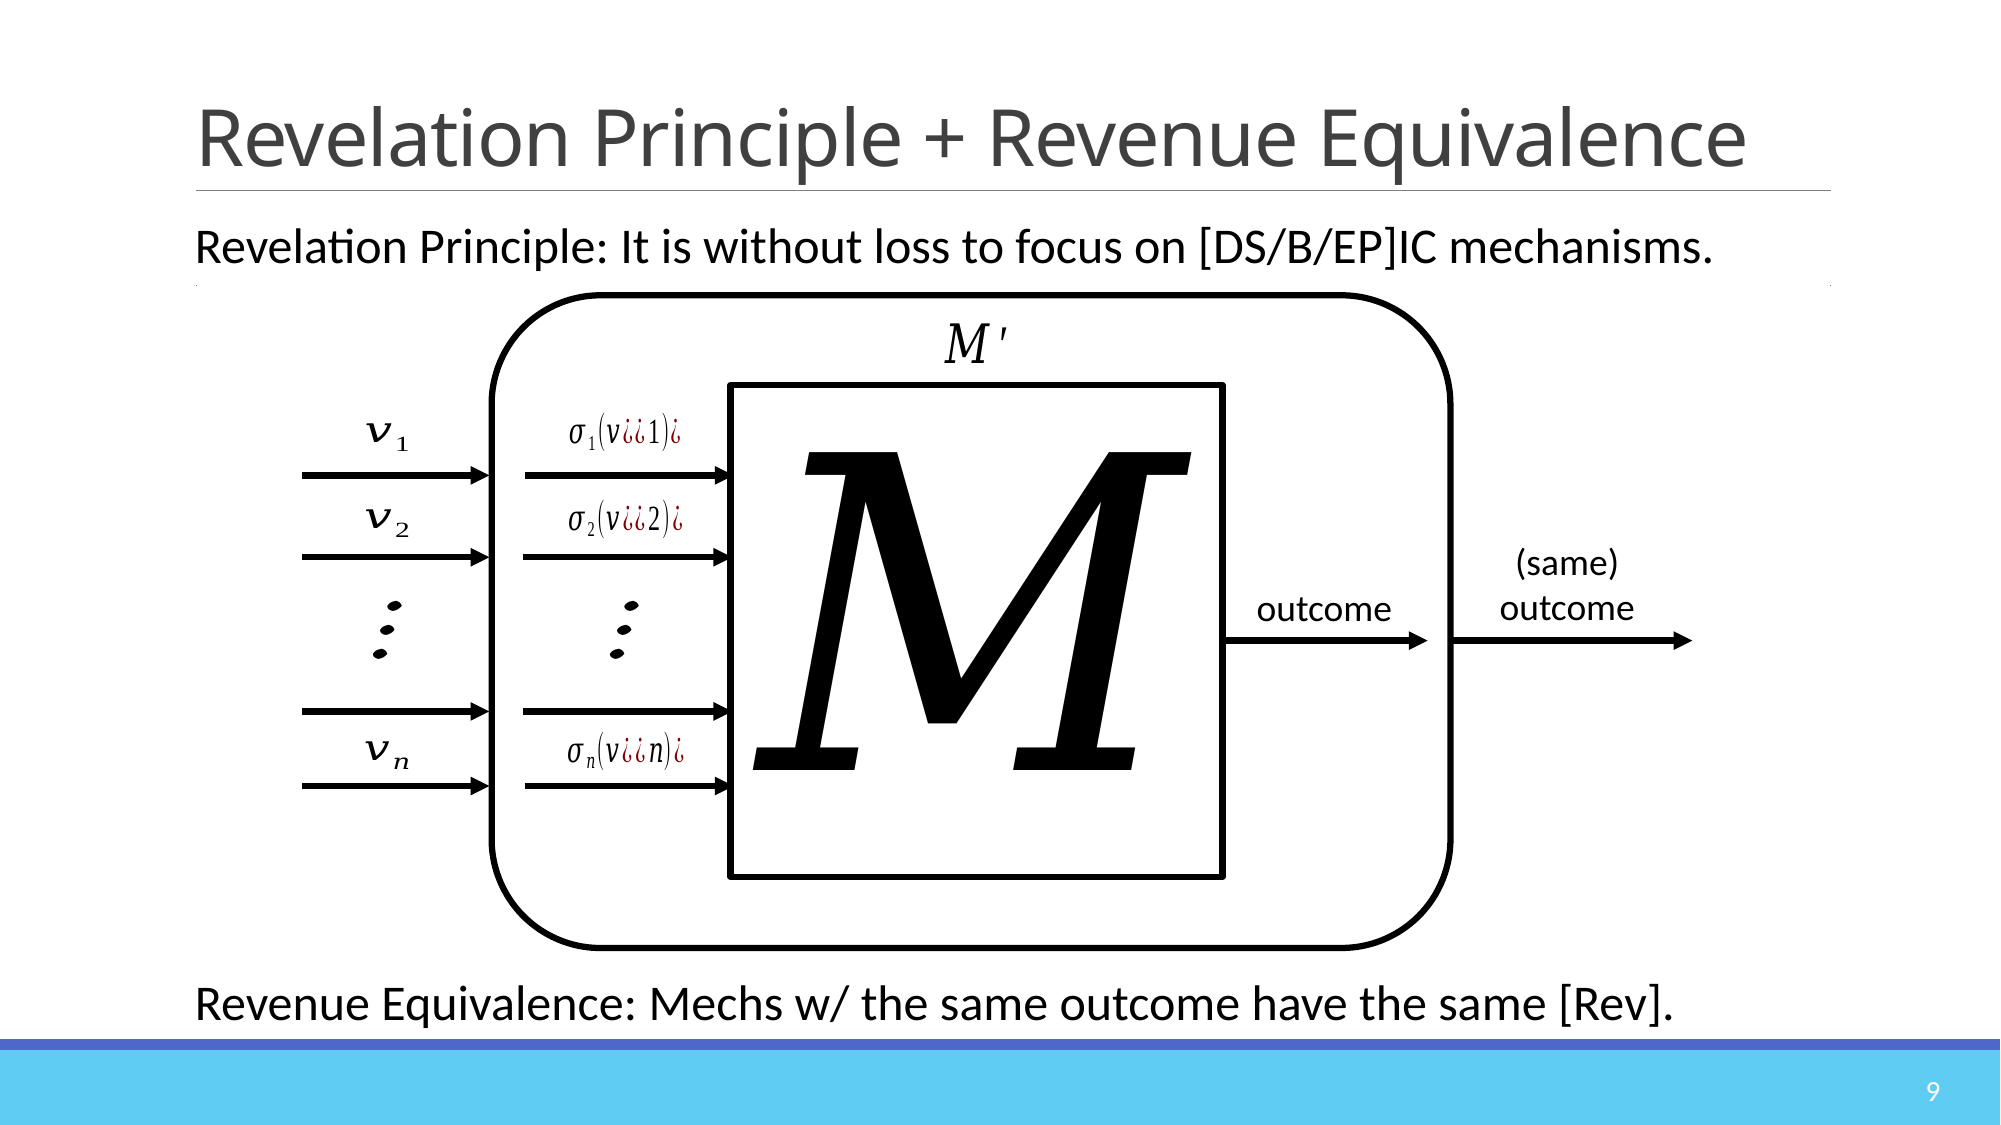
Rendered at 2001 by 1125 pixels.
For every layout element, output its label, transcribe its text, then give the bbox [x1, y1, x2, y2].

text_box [301, 294, 1693, 949]
text_box Revelation Principle: It is without loss to focus on [DS/B/EP]IC mechanisms. [180, 205, 1741, 281]
title Revelation Principle + Revenue Equivalence [180, 47, 1830, 191]
slide_number 9 [1740, 1059, 1956, 1120]
